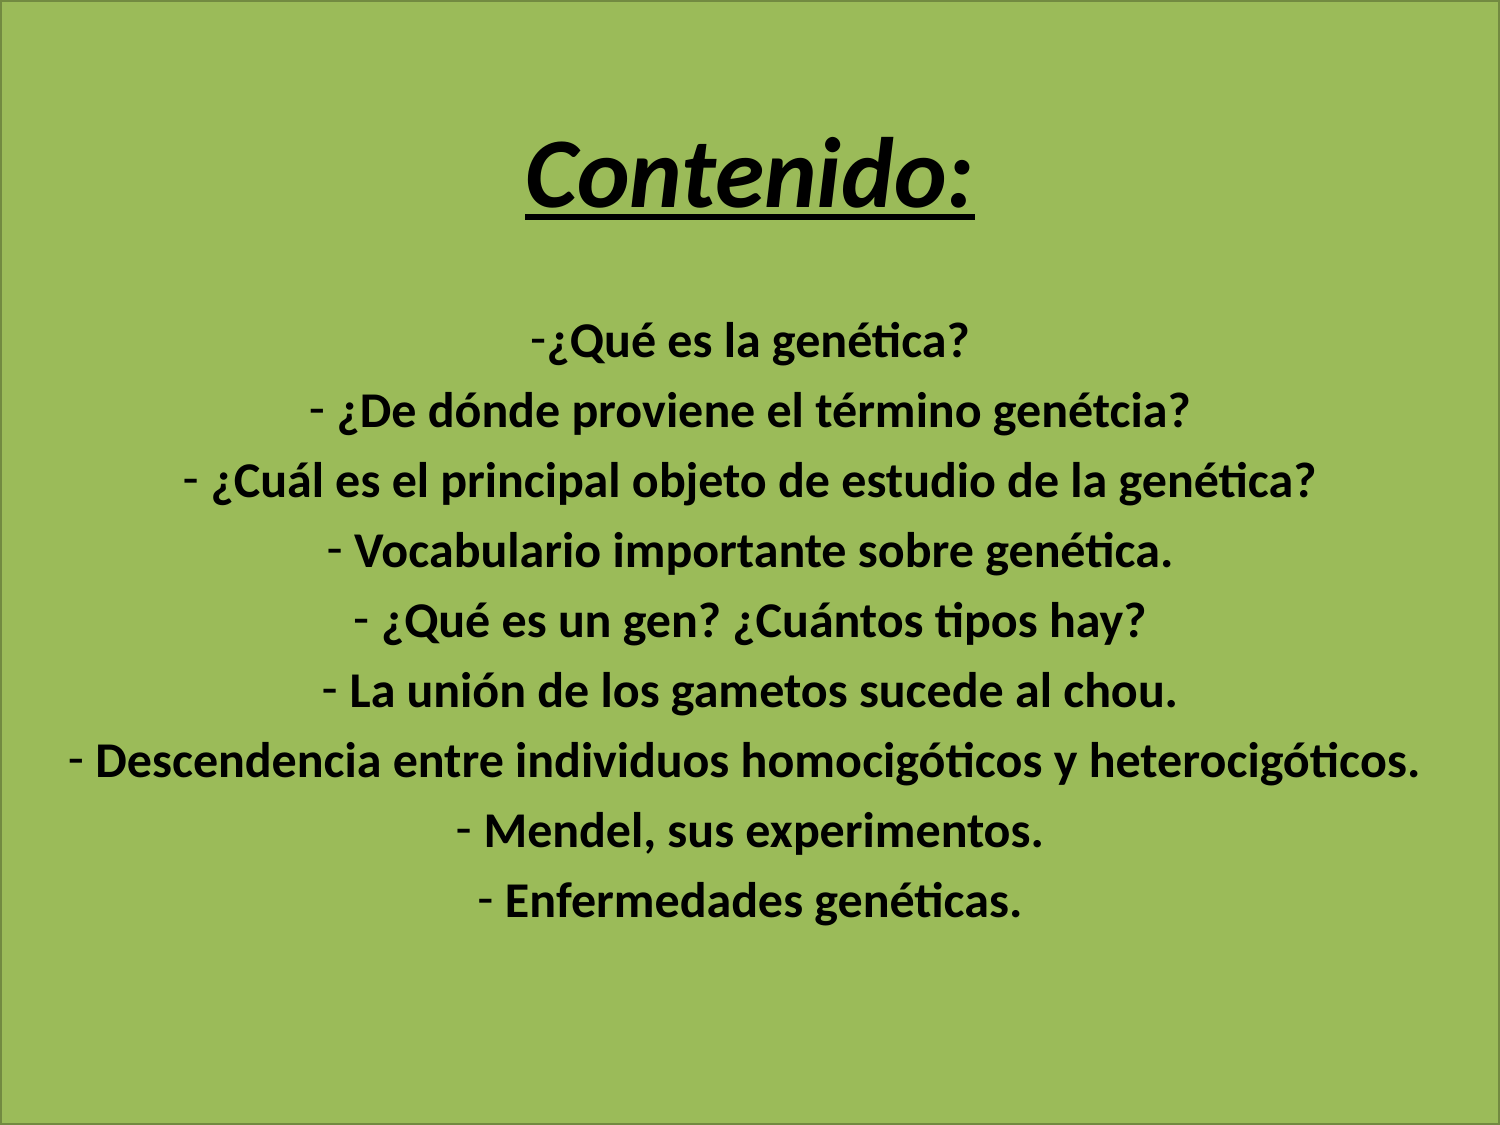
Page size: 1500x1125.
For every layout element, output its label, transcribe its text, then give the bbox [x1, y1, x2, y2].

subtitle Contenido: ¿Qué es la genética? ¿De dónde proviene el término genétcia? ¿Cuál es el principal objeto de estudio de la genética? Vocabulario importante sobre genética. ¿Qué es un gen? ¿Cuántos tipos hay? La unión de los gametos sucede al chou. Descendencia entre individuos homocigóticos y heterocigóticos. Mendel, sus experimentos. Enfermedades genéticas. [0, 0, 1500, 1125]
